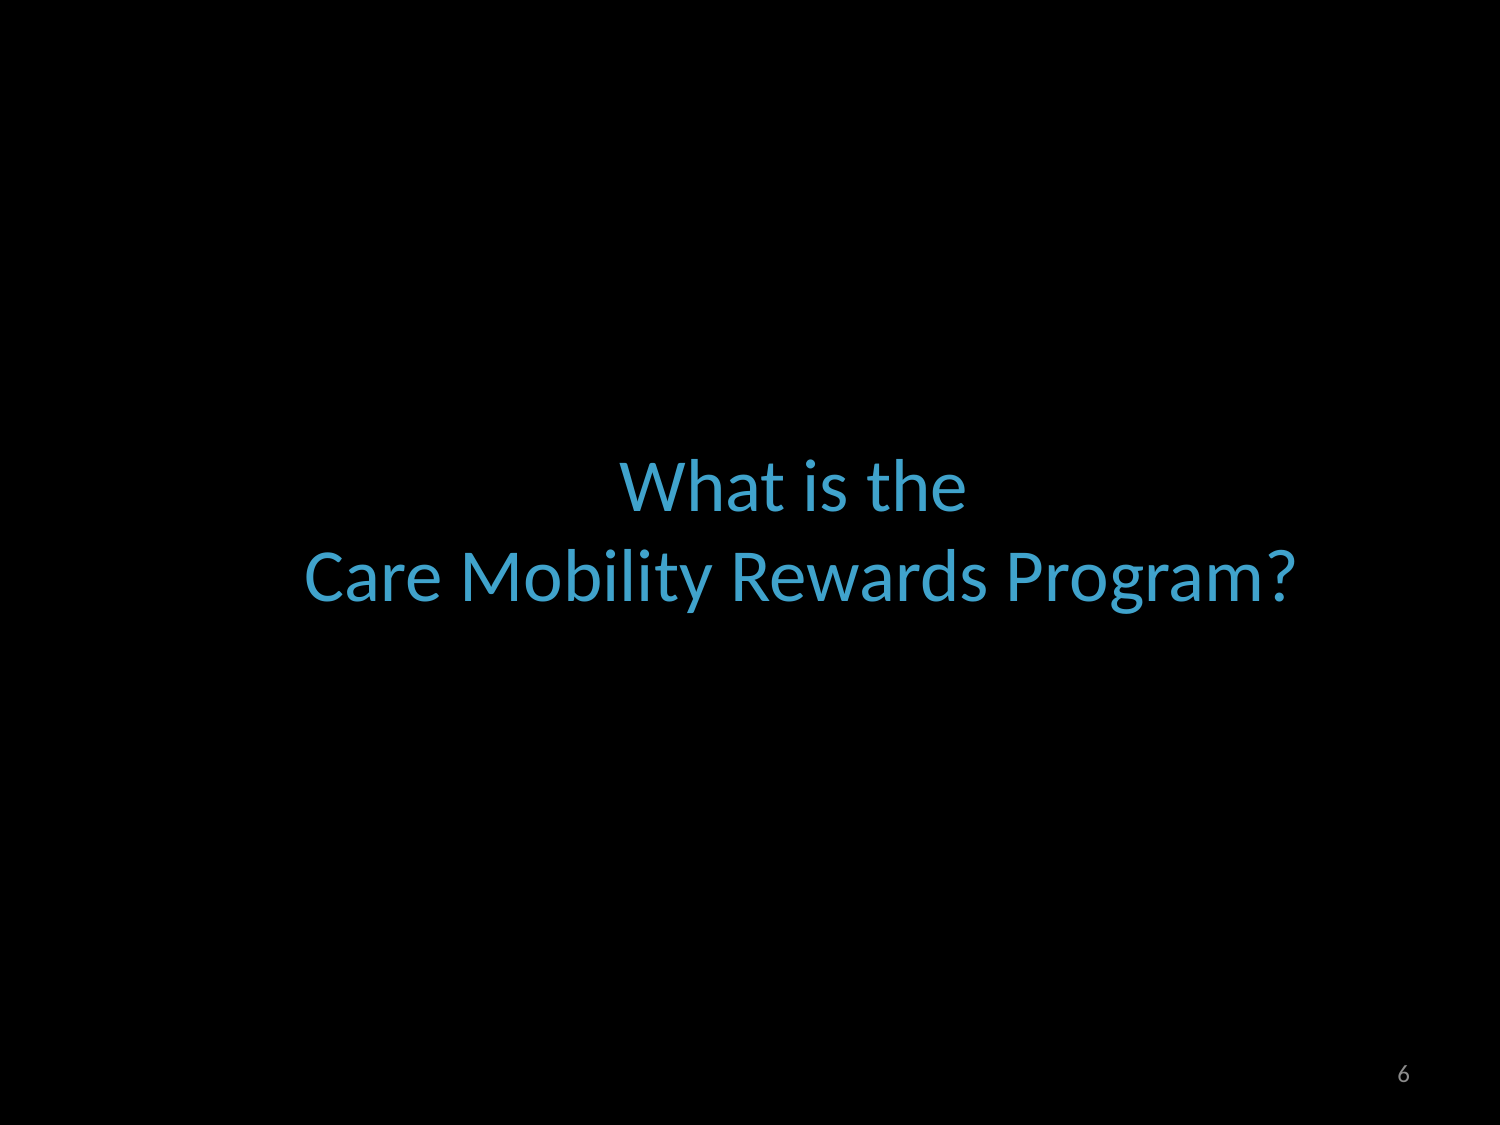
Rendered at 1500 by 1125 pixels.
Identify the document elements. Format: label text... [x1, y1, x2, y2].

slide_number 6 [1074, 1042, 1425, 1103]
text_box What is the Care Mobility Rewards Program? [281, 429, 1323, 624]
